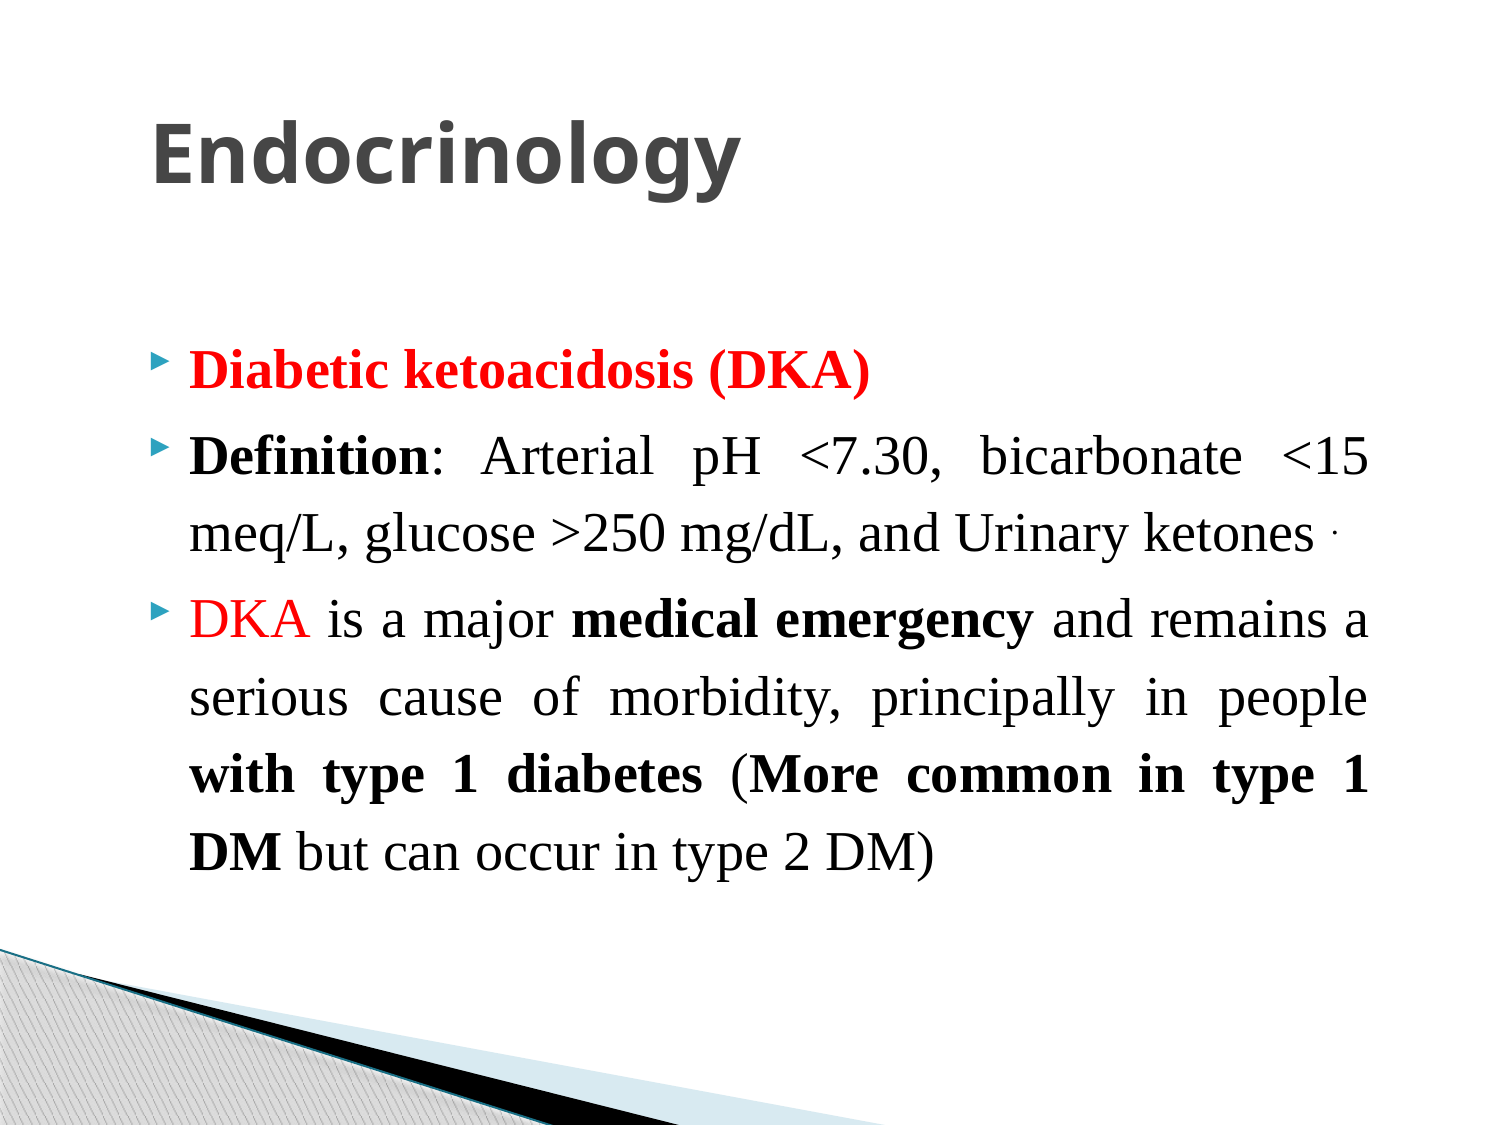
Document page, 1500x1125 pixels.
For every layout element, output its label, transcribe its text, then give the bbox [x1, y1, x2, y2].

title Endocrinology [112, 93, 1386, 209]
list Diabetic ketoacidosis (DKA) Definition: Arterial pH <7.30, bicarbonate <15 meq/L, glucose >250 mg/dL, and Urinary ketones . DKA is a major medical emergency and remains a serious cause of morbidity, principally in people with type 1 diabetes (More common in type 1 DM but can occur in type 2 DM) [114, 314, 1386, 1005]
